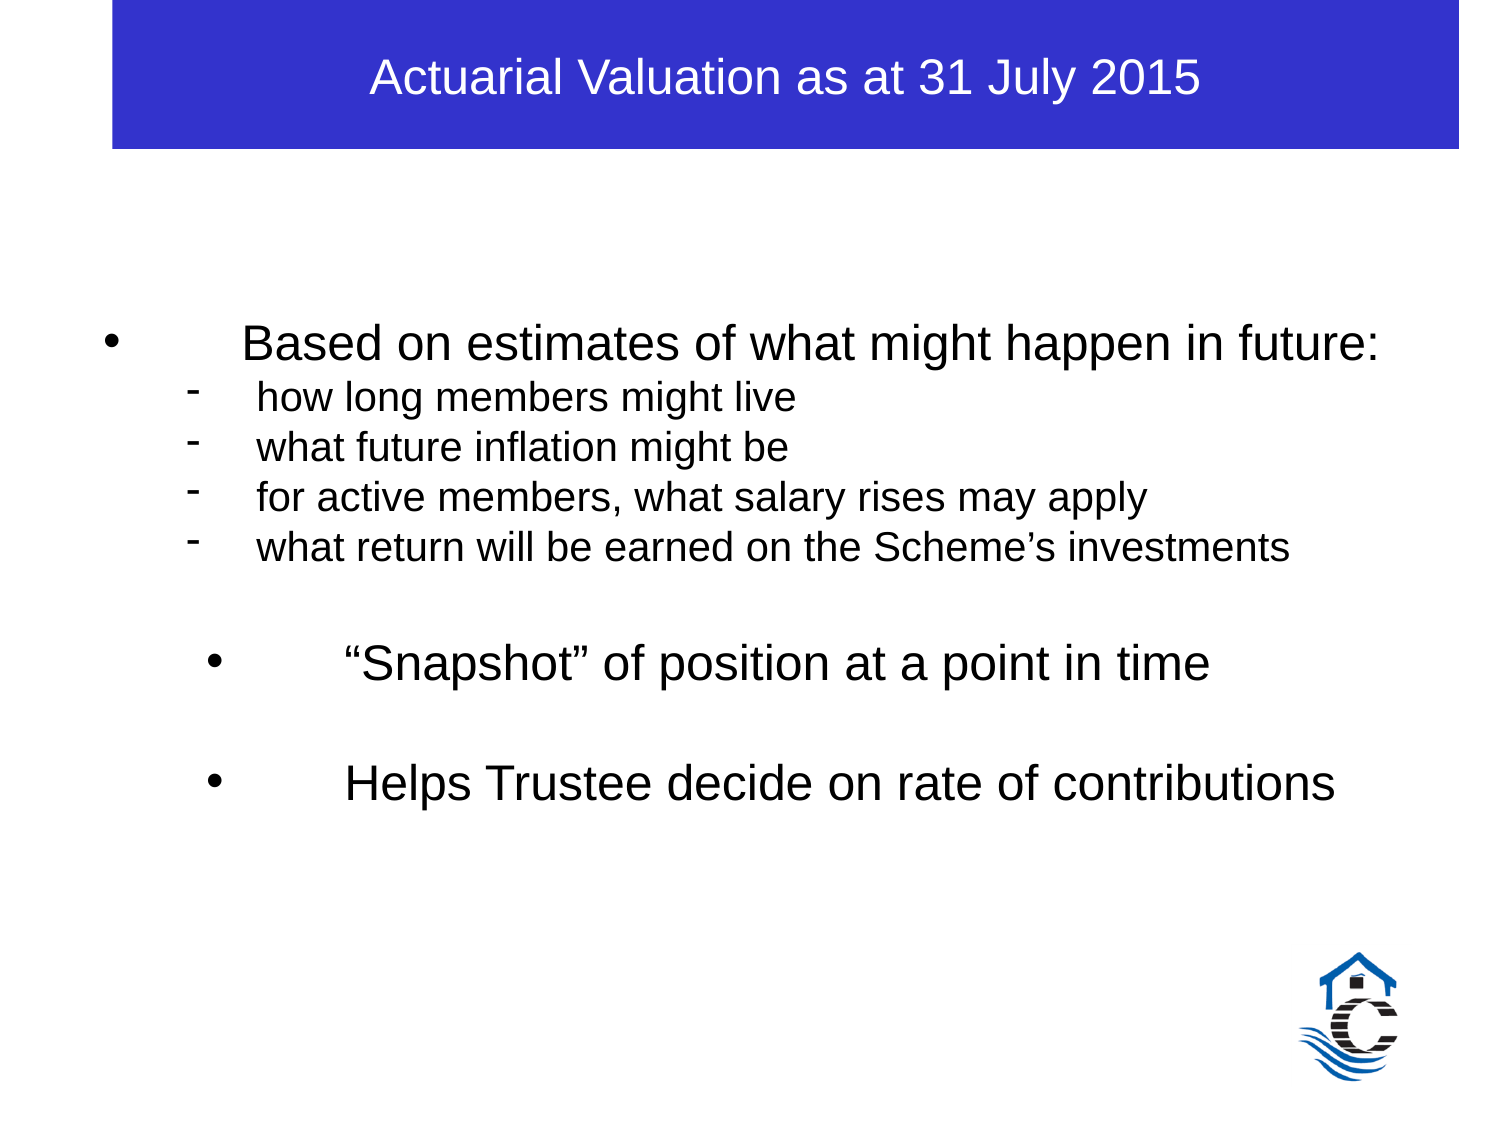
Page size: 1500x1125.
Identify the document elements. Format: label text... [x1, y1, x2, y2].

picture [1291, 944, 1412, 1087]
text_box Actuarial Valuation as at 31 July 2015 [112, 0, 1459, 149]
text_box Based on estimates of what might happen in future: how long members might live what future inflation might be for active members, what salary rises may apply what return will be earned on the Scheme’s investments “Snapshot” of position at a point in time Helps Trustee decide on rate of contributions [88, 302, 1471, 878]
